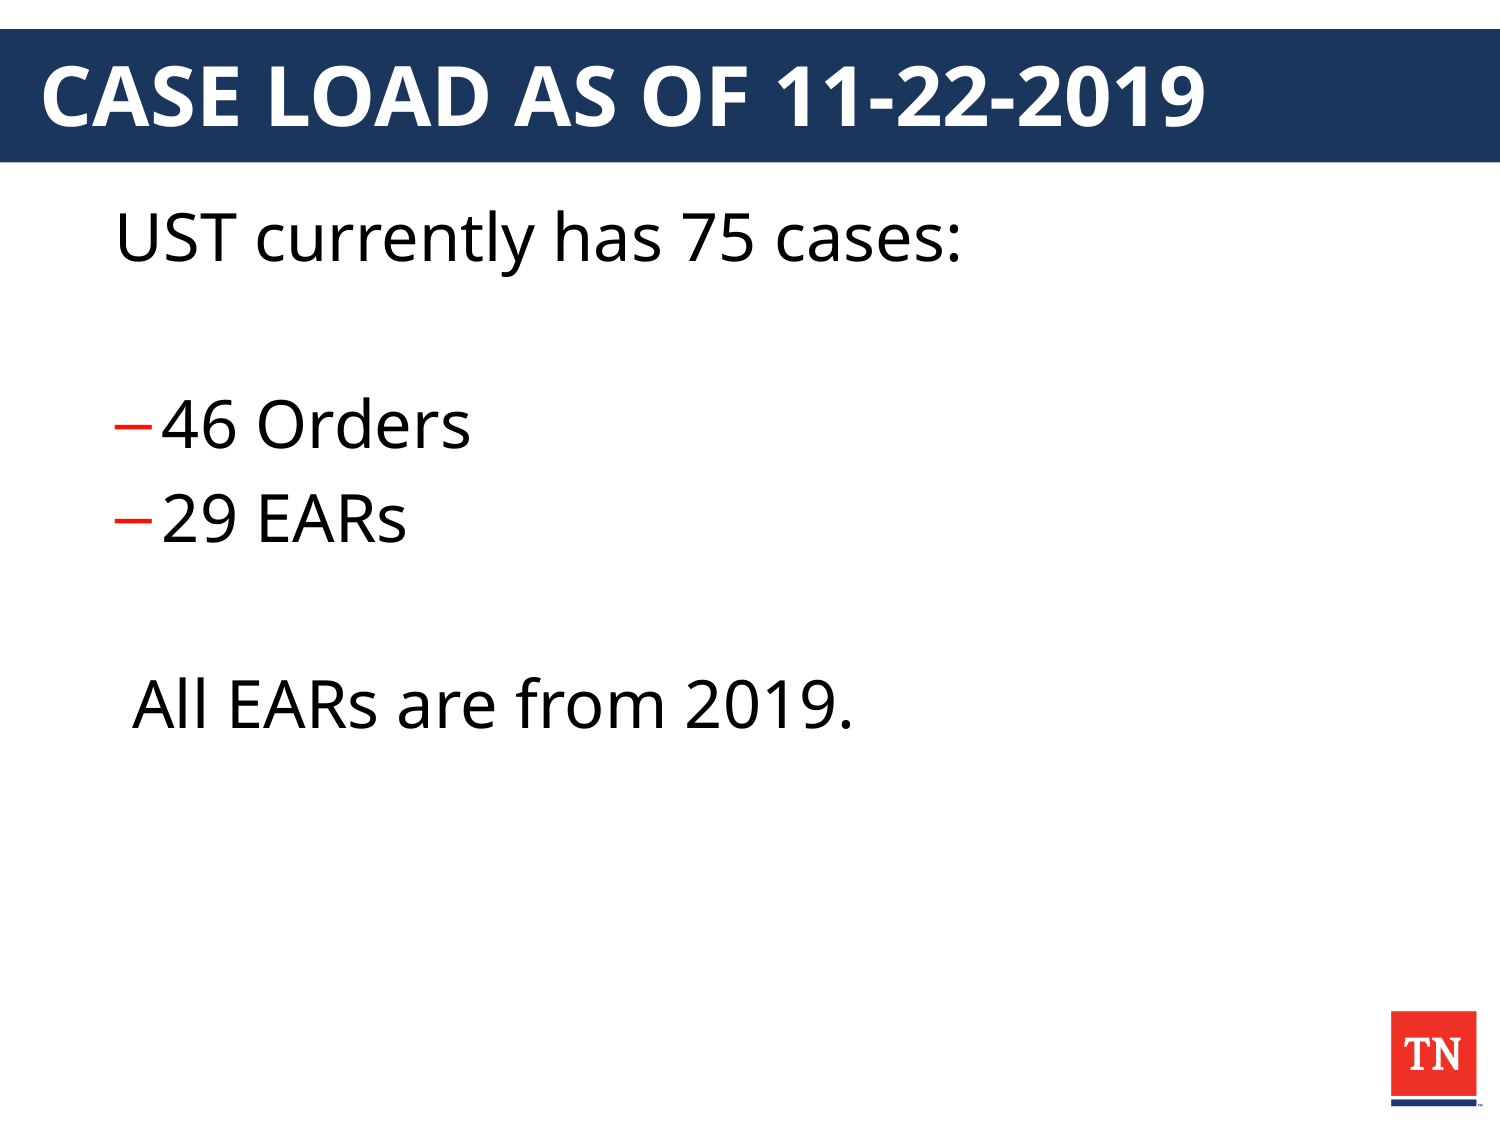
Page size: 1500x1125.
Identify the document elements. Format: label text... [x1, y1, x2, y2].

list UST currently has 75 cases: 46 Orders 29 EARs All EARs are from 2019. [24, 187, 1475, 1100]
title CASE LOAD AS OF 11-22-2019 [24, 24, 1500, 161]
picture [1362, 987, 1500, 1125]
